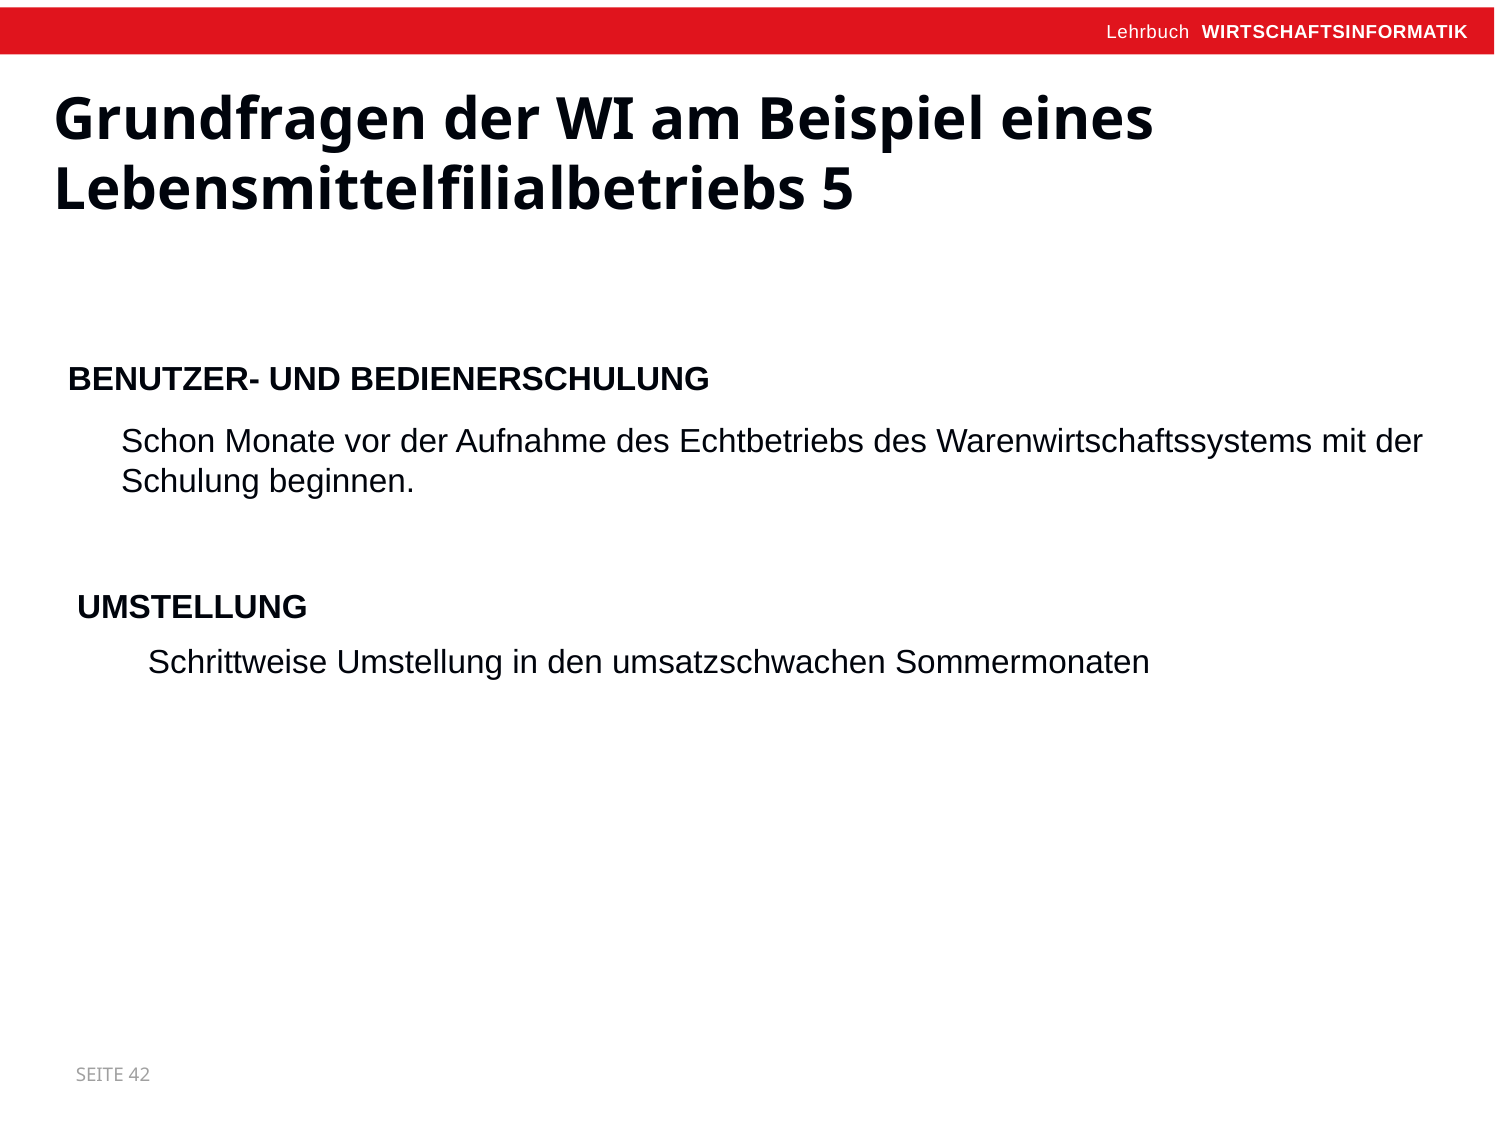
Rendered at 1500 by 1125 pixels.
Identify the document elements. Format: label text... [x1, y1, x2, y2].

slide_number Seite 42 [75, 1045, 604, 1106]
text_box UMSTELLUNG [62, 578, 750, 633]
text_box BENUTZER- UND BEDIENERSCHULUNG [53, 349, 1132, 405]
text_box Schon Monate vor der Aufnahme des Echtbetriebs des Warenwirtschaftssystems mit der Schulung beginnen. [62, 412, 1459, 550]
text_box Grundfragen der WI am Beispiel eines Lebensmittelfilialbetriebs 5 [53, 30, 1211, 271]
text_box Schrittweise Umstellung in den umsatzschwachen Sommermonaten [76, 633, 1211, 689]
